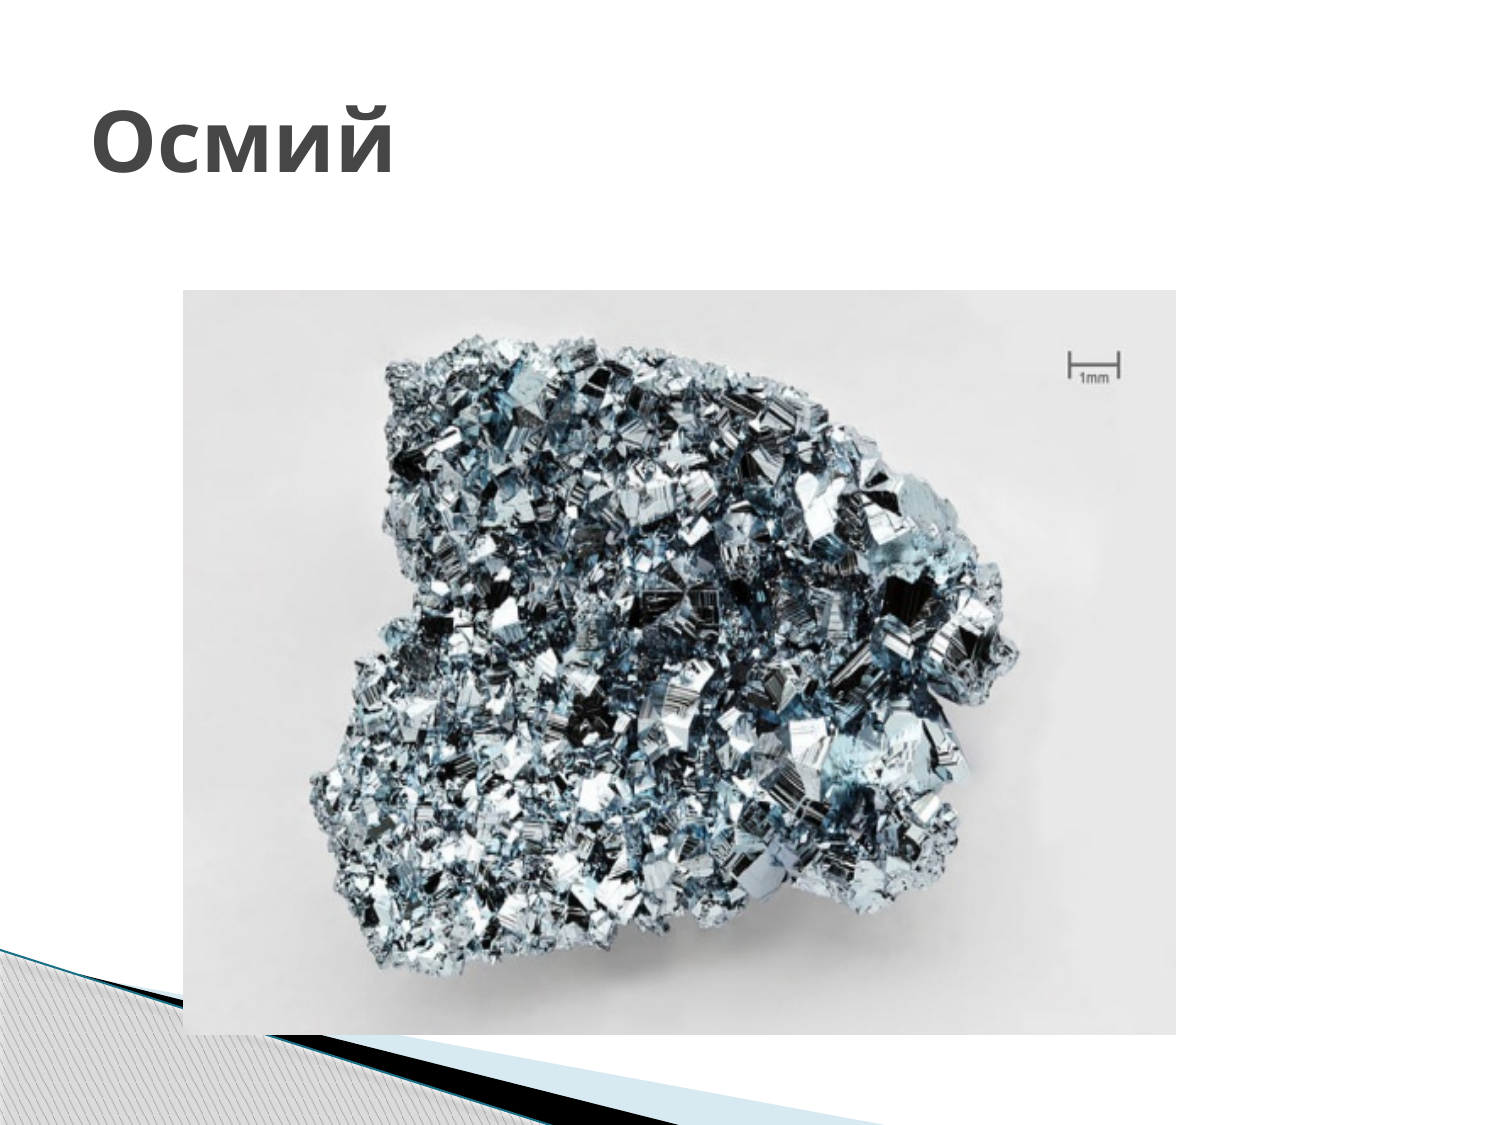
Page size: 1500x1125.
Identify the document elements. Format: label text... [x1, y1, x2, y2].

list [182, 290, 1176, 1036]
title Осмий [75, 45, 1425, 233]
